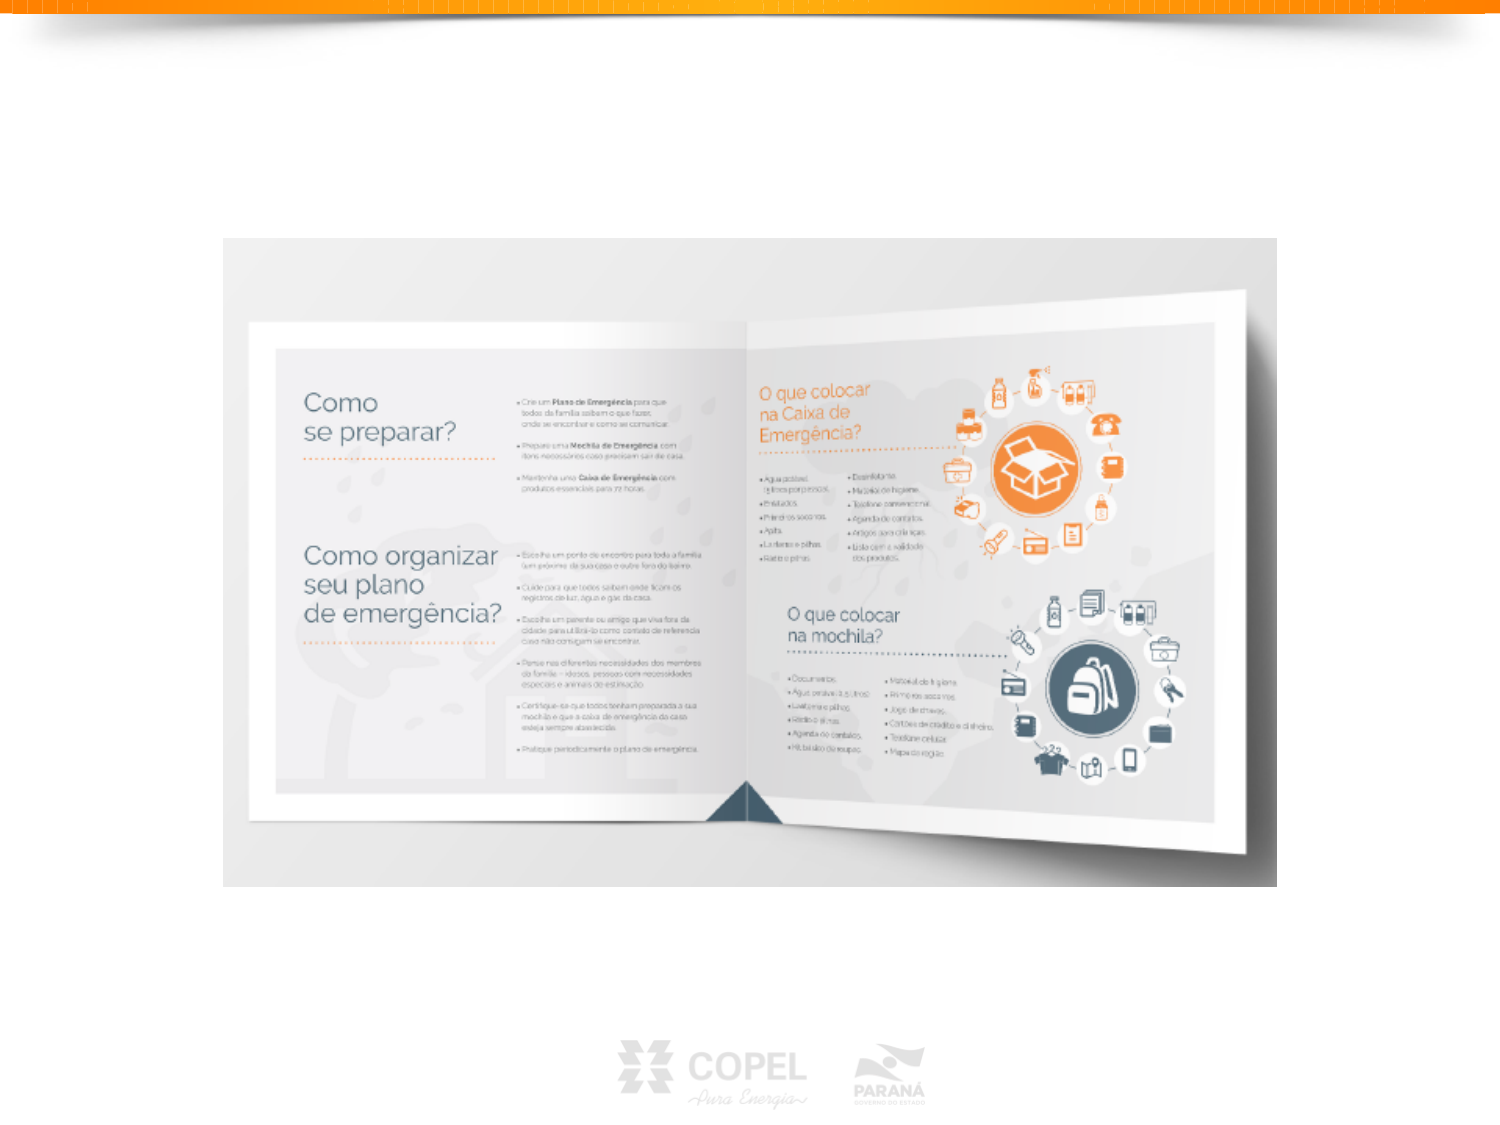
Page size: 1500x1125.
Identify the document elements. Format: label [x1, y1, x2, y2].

picture [0, 14, 1500, 73]
picture [223, 237, 1277, 887]
